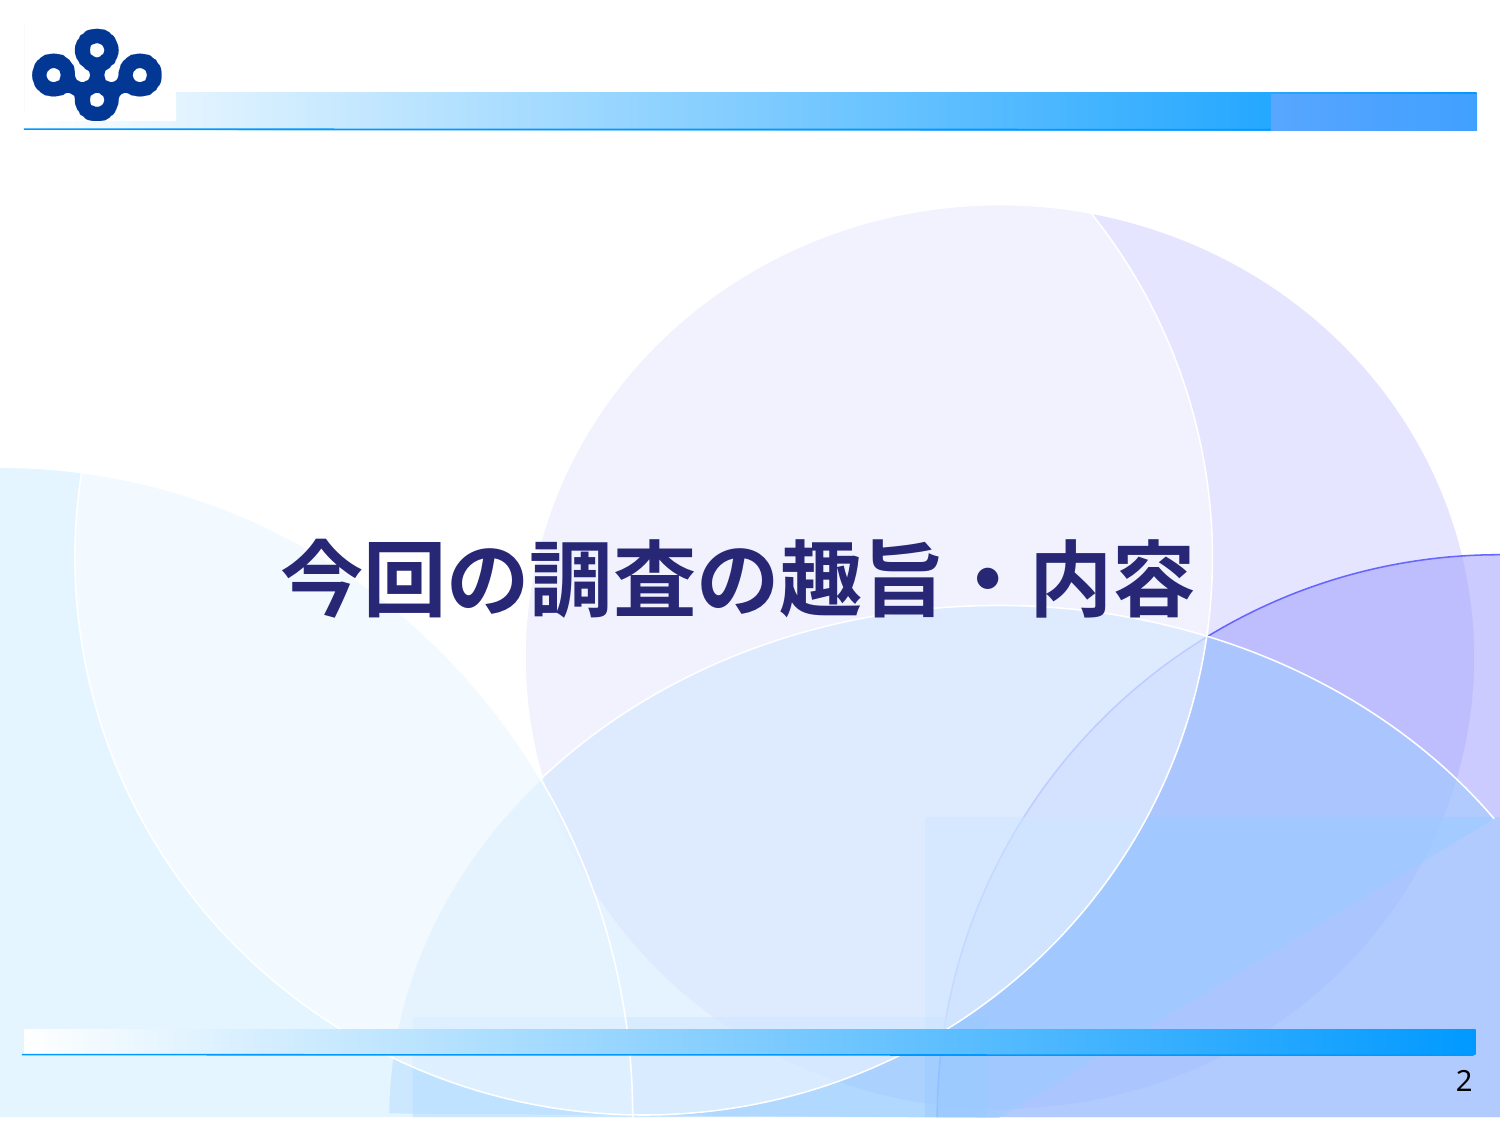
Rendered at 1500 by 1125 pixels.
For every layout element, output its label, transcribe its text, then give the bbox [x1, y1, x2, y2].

slide_number 2 [1175, 1054, 1488, 1125]
picture [1270, 94, 1478, 131]
picture [24, 14, 177, 122]
title 今回の調査の趣旨・内容 [100, 465, 1376, 689]
